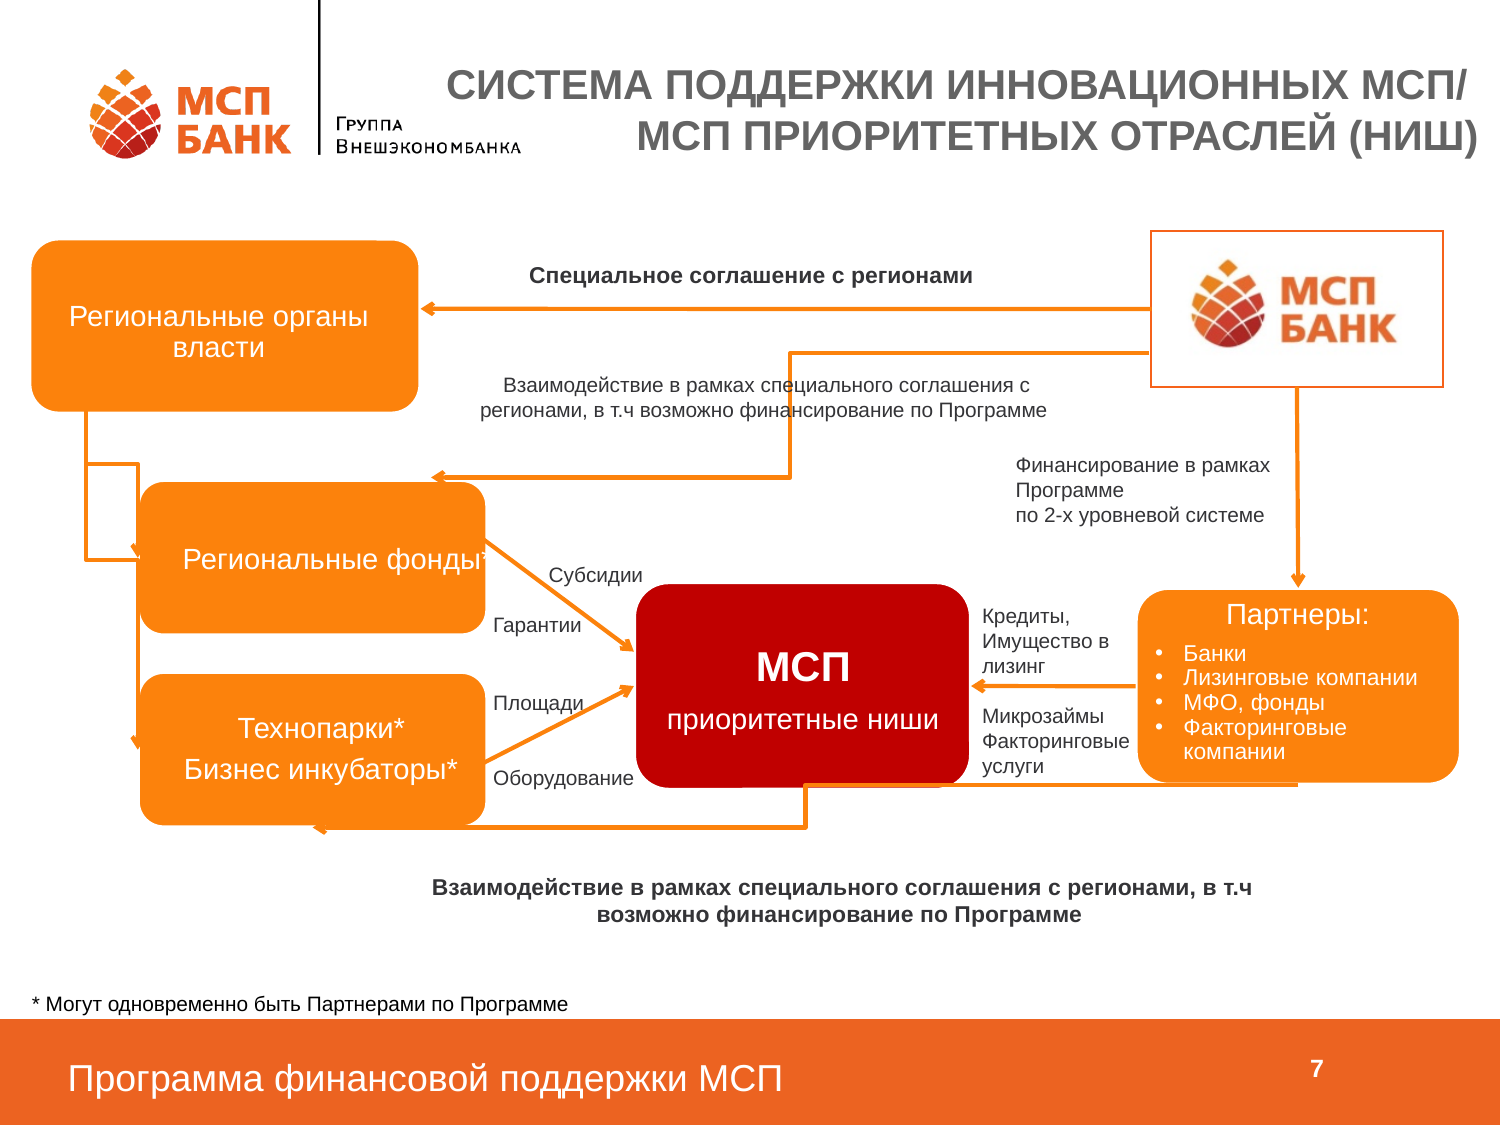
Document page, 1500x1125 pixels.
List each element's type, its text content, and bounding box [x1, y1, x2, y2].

picture [0, 0, 1500, 1125]
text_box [29, 231, 1462, 936]
text_box * Могут одновременно быть Партнерами по Программе [17, 982, 1231, 1023]
slide_number 7 [1243, 1044, 1340, 1094]
text_box СИСТЕМА ПОДДЕРЖКИ ИННОВАЦИОННЫХ МСП/ МСП ПРИОРИТЕТНЫХ ОТРАСЛЕЙ (НИШ) [323, 58, 1479, 114]
